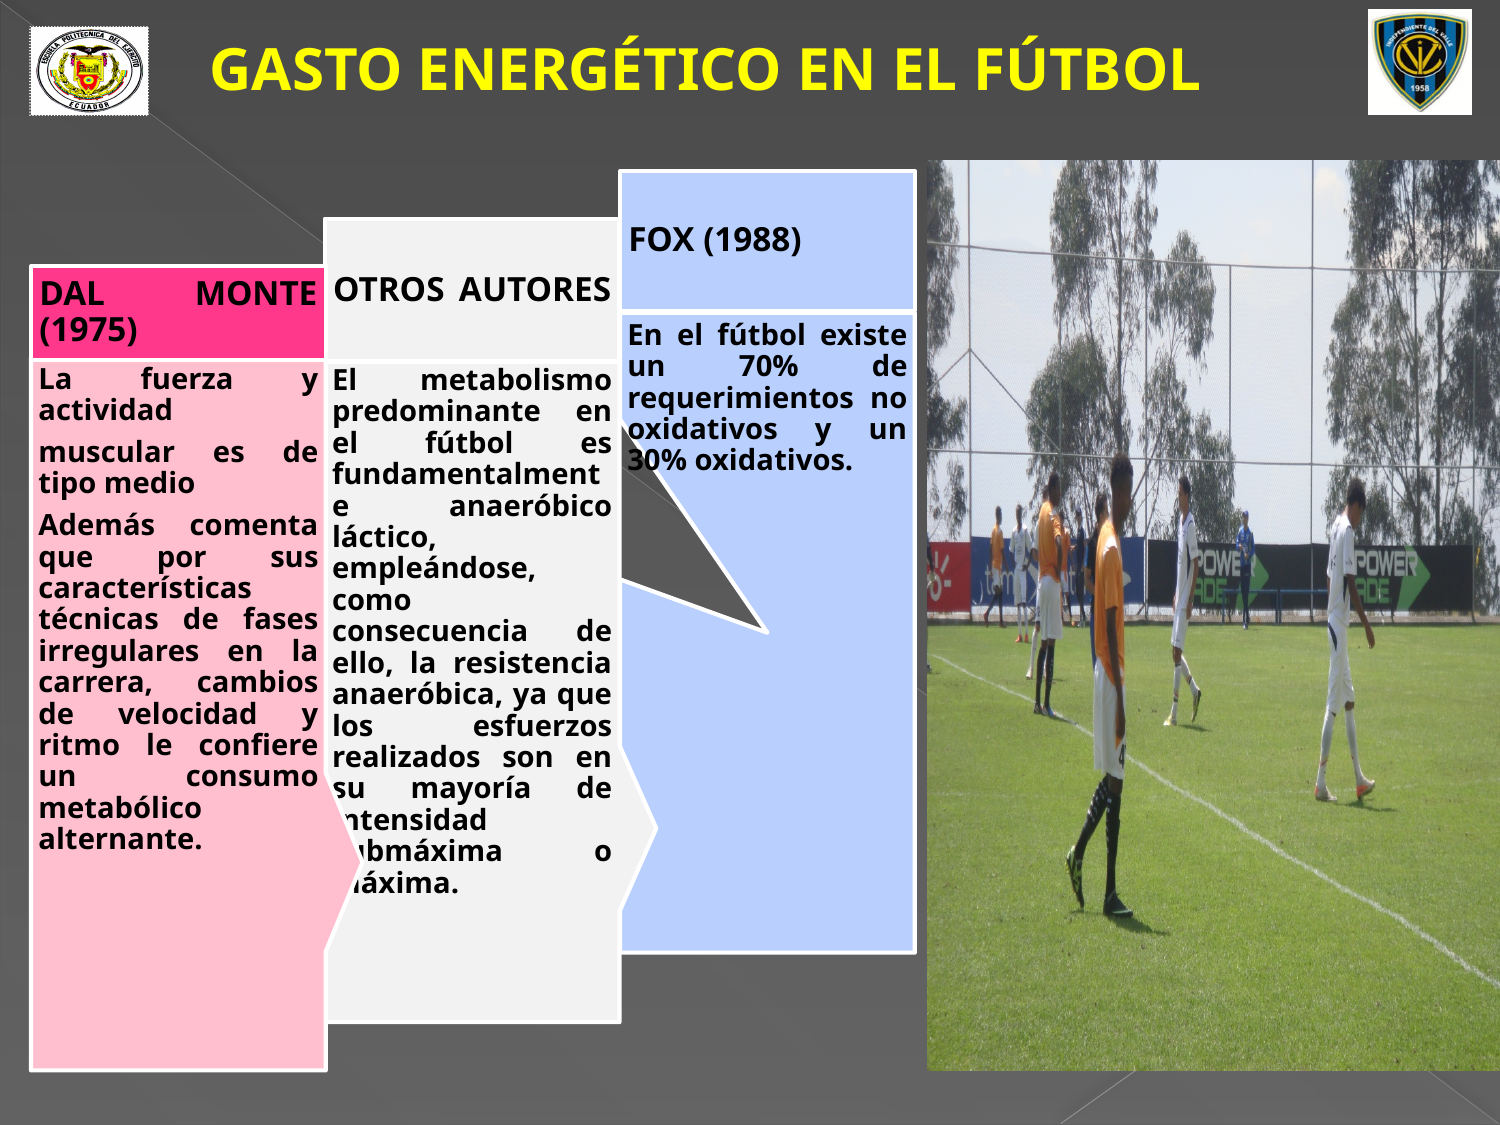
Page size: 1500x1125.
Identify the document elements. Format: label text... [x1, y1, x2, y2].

picture [30, 26, 148, 115]
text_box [30, 136, 916, 1071]
text_box GASTO ENERGÉTICO EN EL FÚTBOL [194, 24, 1247, 110]
picture [926, 160, 1500, 1071]
picture [1367, 9, 1472, 115]
